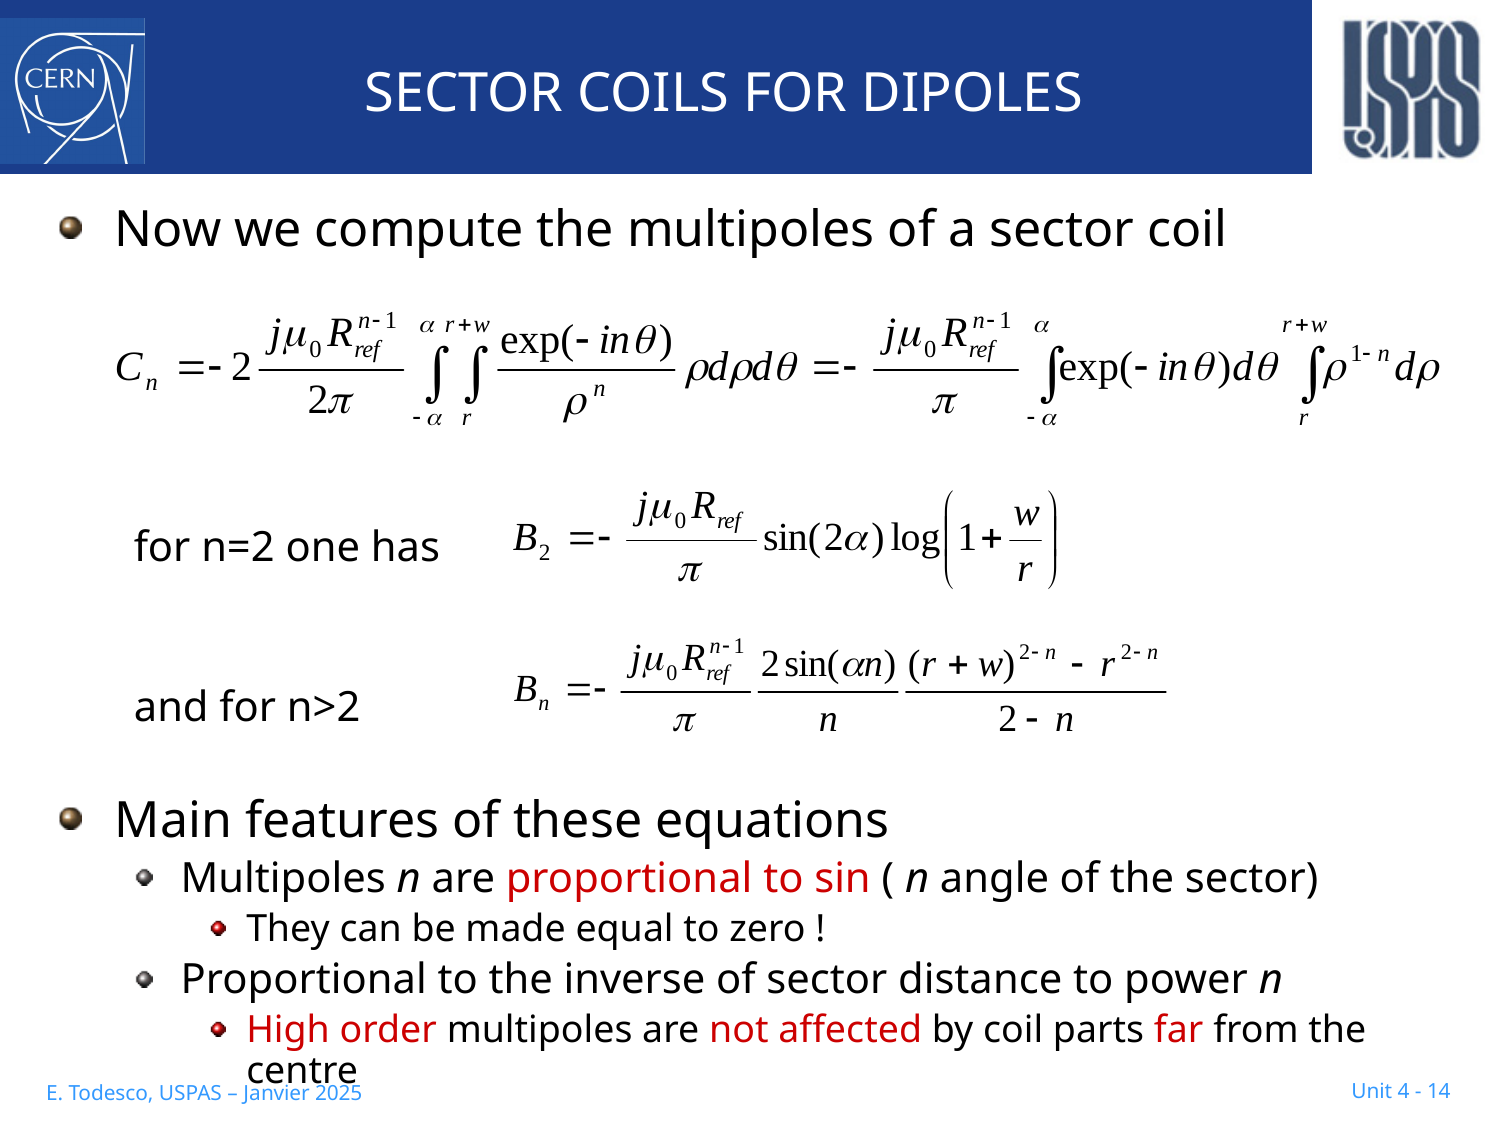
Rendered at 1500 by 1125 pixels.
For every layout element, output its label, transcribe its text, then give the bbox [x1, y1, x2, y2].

list Now we compute the multipoles of a sector coil for n=2 one has and for n>2 Main features of these equations Multipoles n are proportional to sin ( n angle of the sector) They can be made equal to zero ! Proportional to the inverse of sector distance to power n High order multipoles are not affected by coil parts far from the centre [43, 195, 1468, 524]
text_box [109, 300, 1450, 437]
list Now we compute the multipoles of a sector coil for n=2 one has and for n>2 Main features of these equations Multipoles n are proportional to sin ( n angle of the sector) They can be made equal to zero ! Proportional to the inverse of sector distance to power n High order multipoles are not affected by coil parts far from the centre [43, 530, 1468, 1055]
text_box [506, 627, 1175, 740]
picture [208, 918, 226, 936]
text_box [505, 473, 1067, 598]
title SECTOR COILS FOR DIPOLES [143, 15, 1305, 165]
slide_number Unit 4 - 14 [842, 1070, 1466, 1125]
picture [58, 806, 82, 830]
picture [133, 866, 153, 886]
picture [133, 968, 153, 988]
picture [208, 1019, 226, 1037]
picture [0, 18, 143, 164]
picture [1312, 1, 1500, 175]
picture [58, 215, 82, 239]
